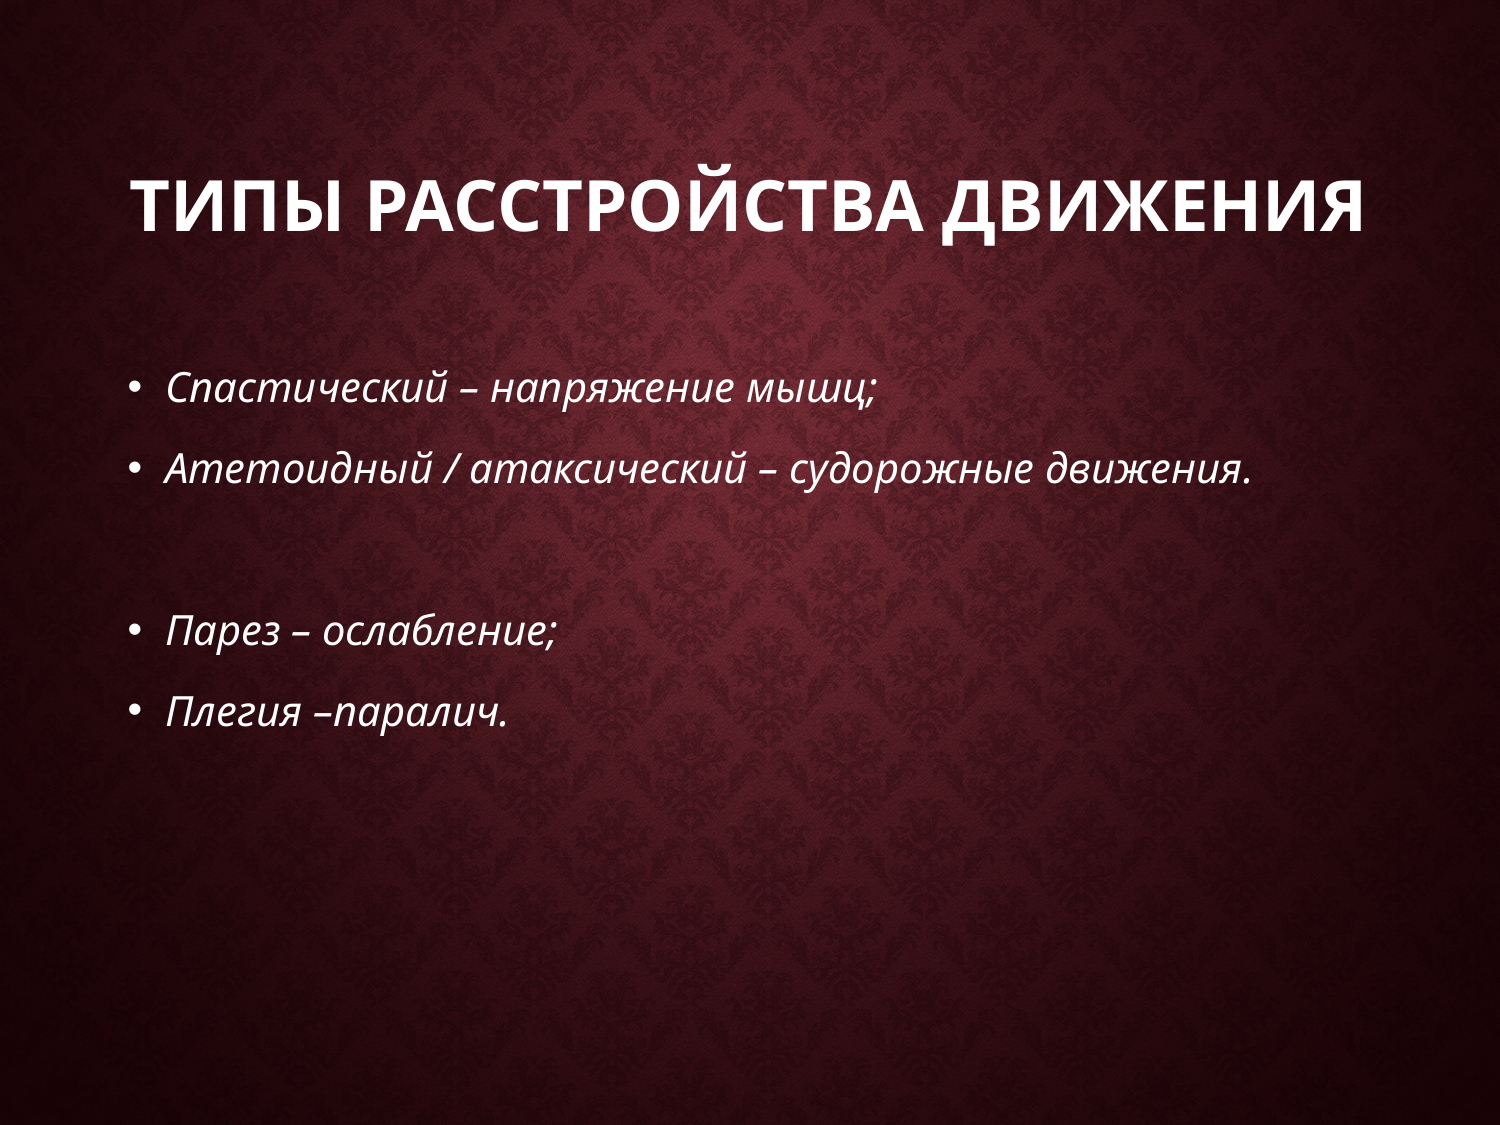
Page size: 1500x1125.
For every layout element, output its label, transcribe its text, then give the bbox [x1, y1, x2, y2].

list Спастический – напряжение мышц; Атетоидный / атаксический – судорожные движения. Парез – ослабление; Плегия –паралич. [112, 343, 1387, 950]
title Типы расстройства движения [112, 99, 1387, 318]
